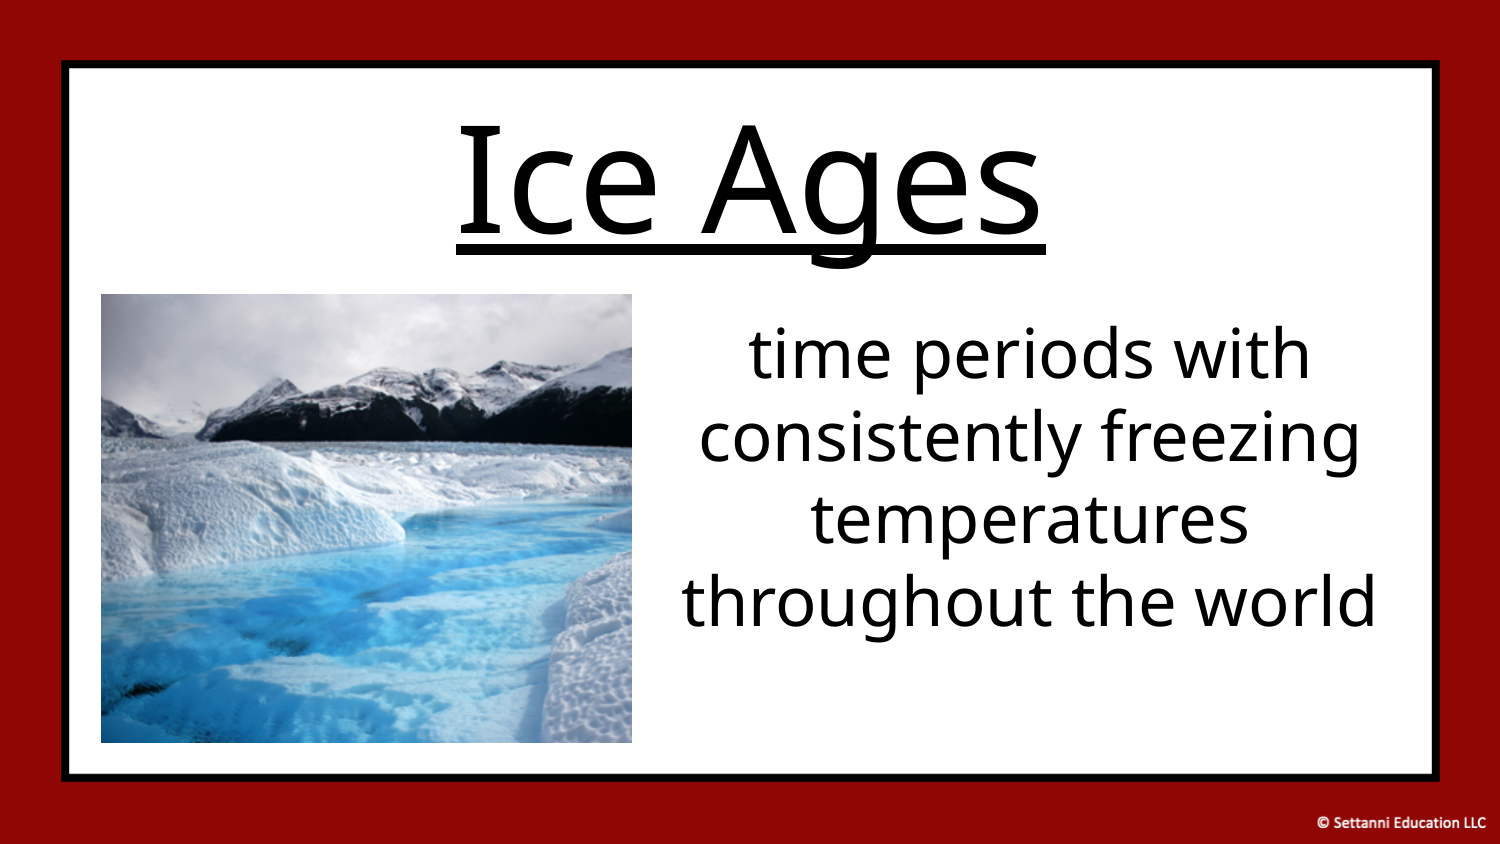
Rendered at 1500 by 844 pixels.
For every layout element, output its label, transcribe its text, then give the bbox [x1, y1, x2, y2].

text_box Ice Ages [80, 68, 1421, 279]
text_box time periods with consistently freezing temperatures throughout the world [653, 295, 1408, 655]
picture [0, 0, 1500, 844]
